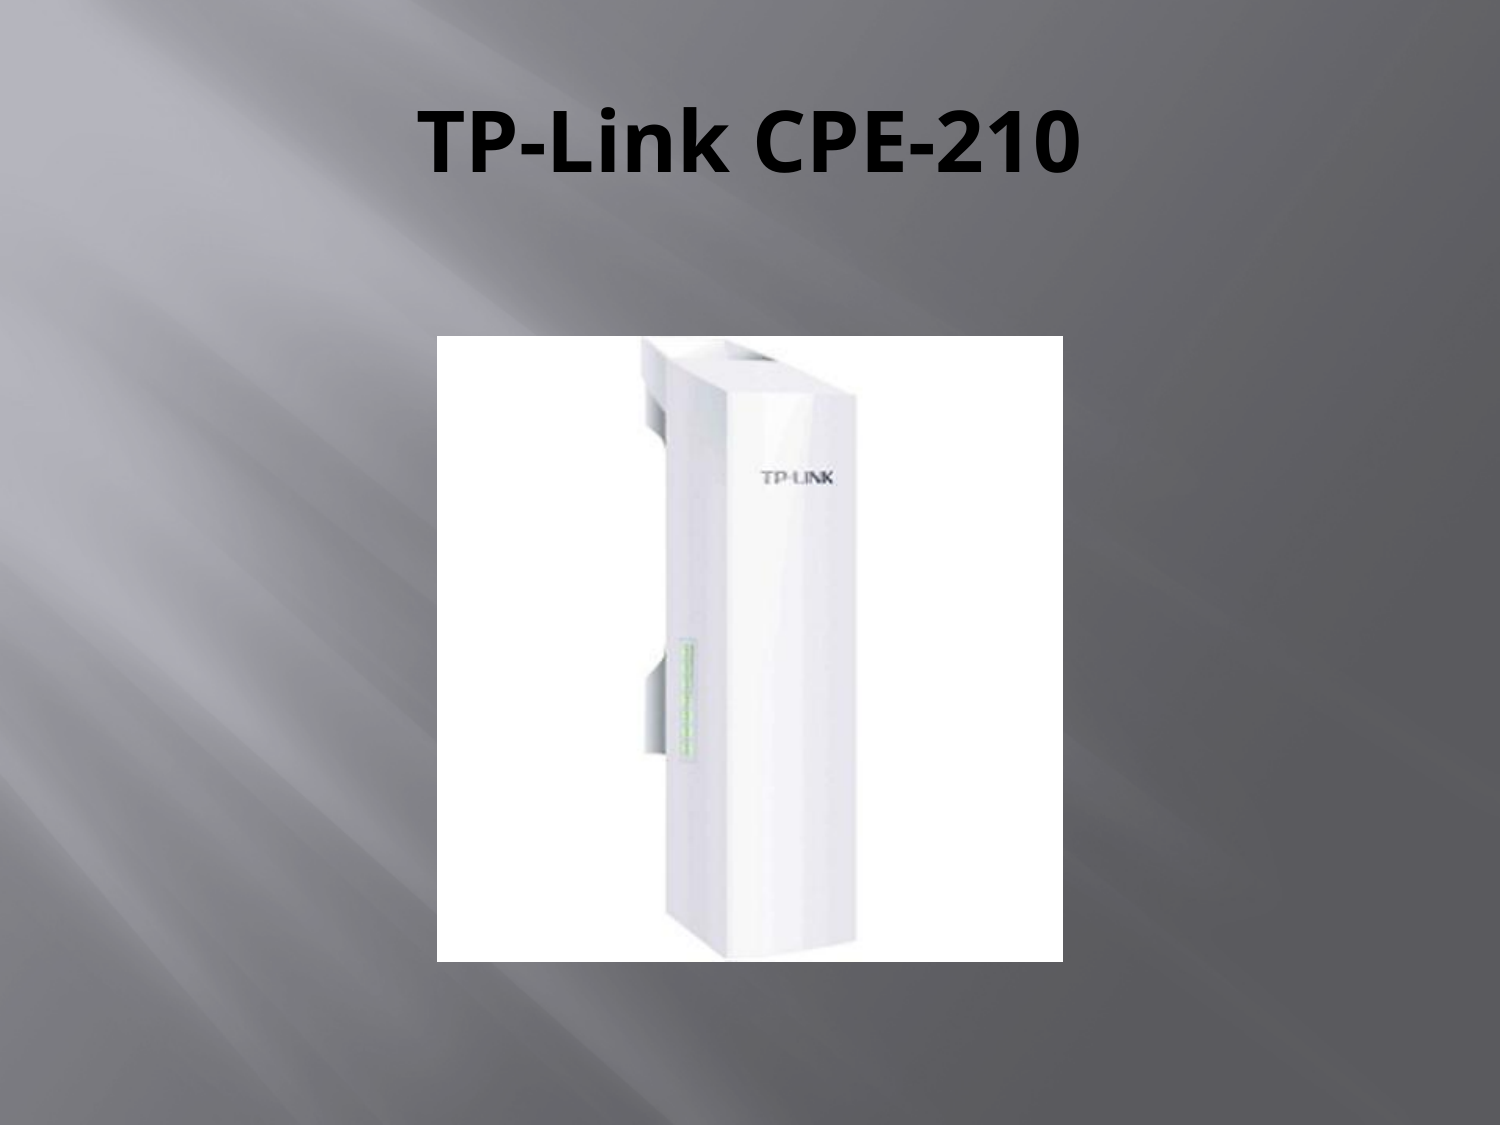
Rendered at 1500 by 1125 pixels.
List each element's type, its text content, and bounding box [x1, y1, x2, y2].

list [437, 335, 1063, 962]
title TP-Link CPE-210 [75, 45, 1425, 233]
